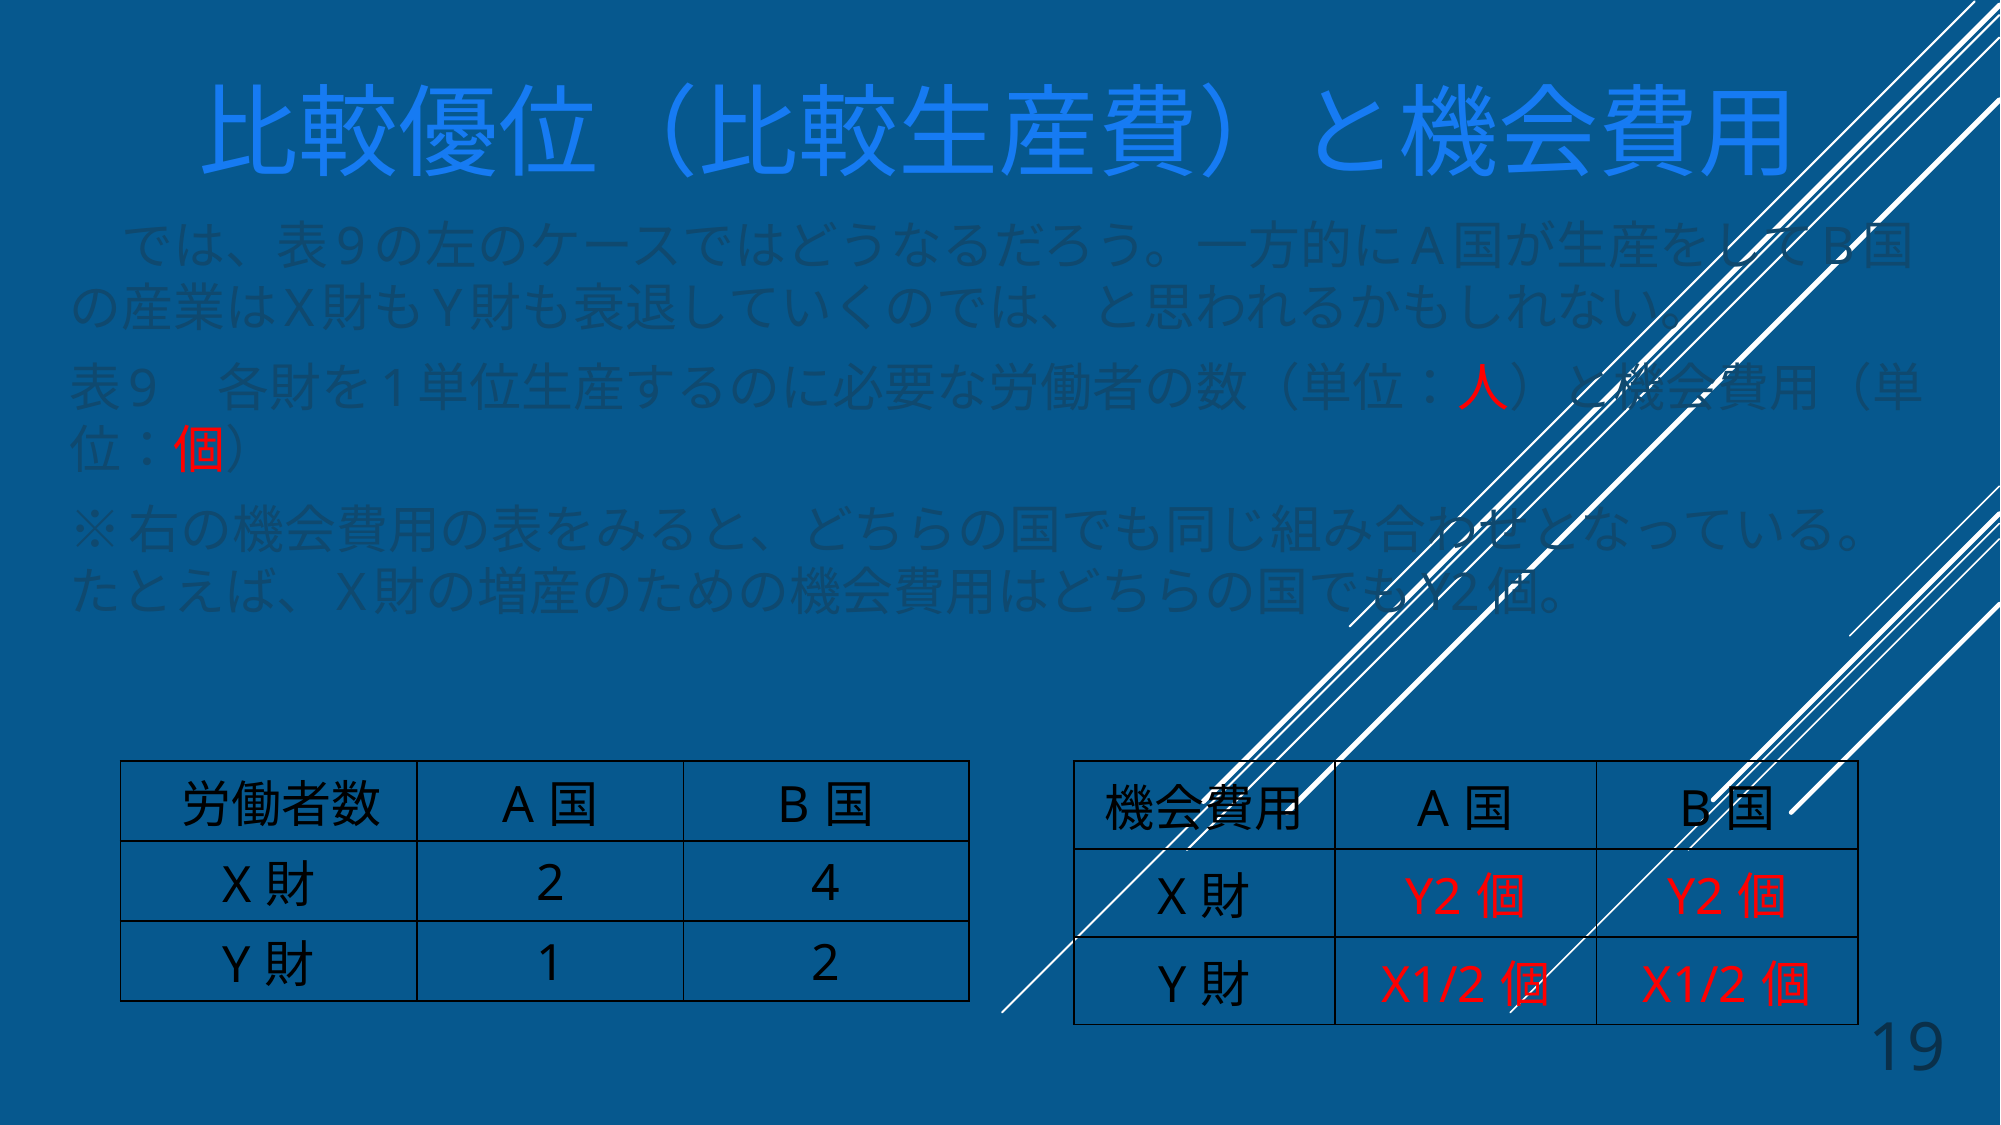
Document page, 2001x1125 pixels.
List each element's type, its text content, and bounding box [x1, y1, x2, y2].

table_cell X1/2個 [1336, 938, 1596, 1024]
table_header A国 [418, 762, 683, 840]
table_cell 2 [418, 842, 683, 920]
subtitle では、表9の左のケースではどうなるだろう。一方的にA国が生産をしてB国の産業はX財もY財も衰退していくのでは、と思われるかもしれない。 表9 各財を1単位生産するのに必要な労働者の数（単位：人）と機会費用（単位：個） ※右の機会費用の表をみると、どちらの国でも同じ組み合わせとなっている。たとえば、X財の増産のための機会費用はどちらの国でもY2個。 [54, 204, 1944, 1035]
slide_number 19 [1848, 1010, 1961, 1103]
table_cell Y2個 [1336, 850, 1596, 936]
table_header B国 [1597, 762, 1857, 848]
table_cell Y2個 [1597, 850, 1857, 936]
table_cell X財 [121, 842, 416, 920]
table_cell 1 [418, 922, 683, 1000]
table_cell Y財 [121, 922, 416, 1000]
table_cell X財 [1075, 850, 1334, 936]
table_cell X1/2個 [1597, 938, 1857, 1024]
table_cell 4 [684, 842, 968, 920]
table_header A国 [1336, 762, 1596, 848]
title 比較優位（比較生産費）と機会費用 [54, 54, 1944, 196]
table_cell 2 [684, 922, 968, 1000]
table_header B国 [684, 762, 968, 840]
table_header 労働者数 [121, 762, 416, 840]
table_header 機会費用 [1075, 762, 1334, 848]
table_cell Y財 [1075, 938, 1334, 1024]
